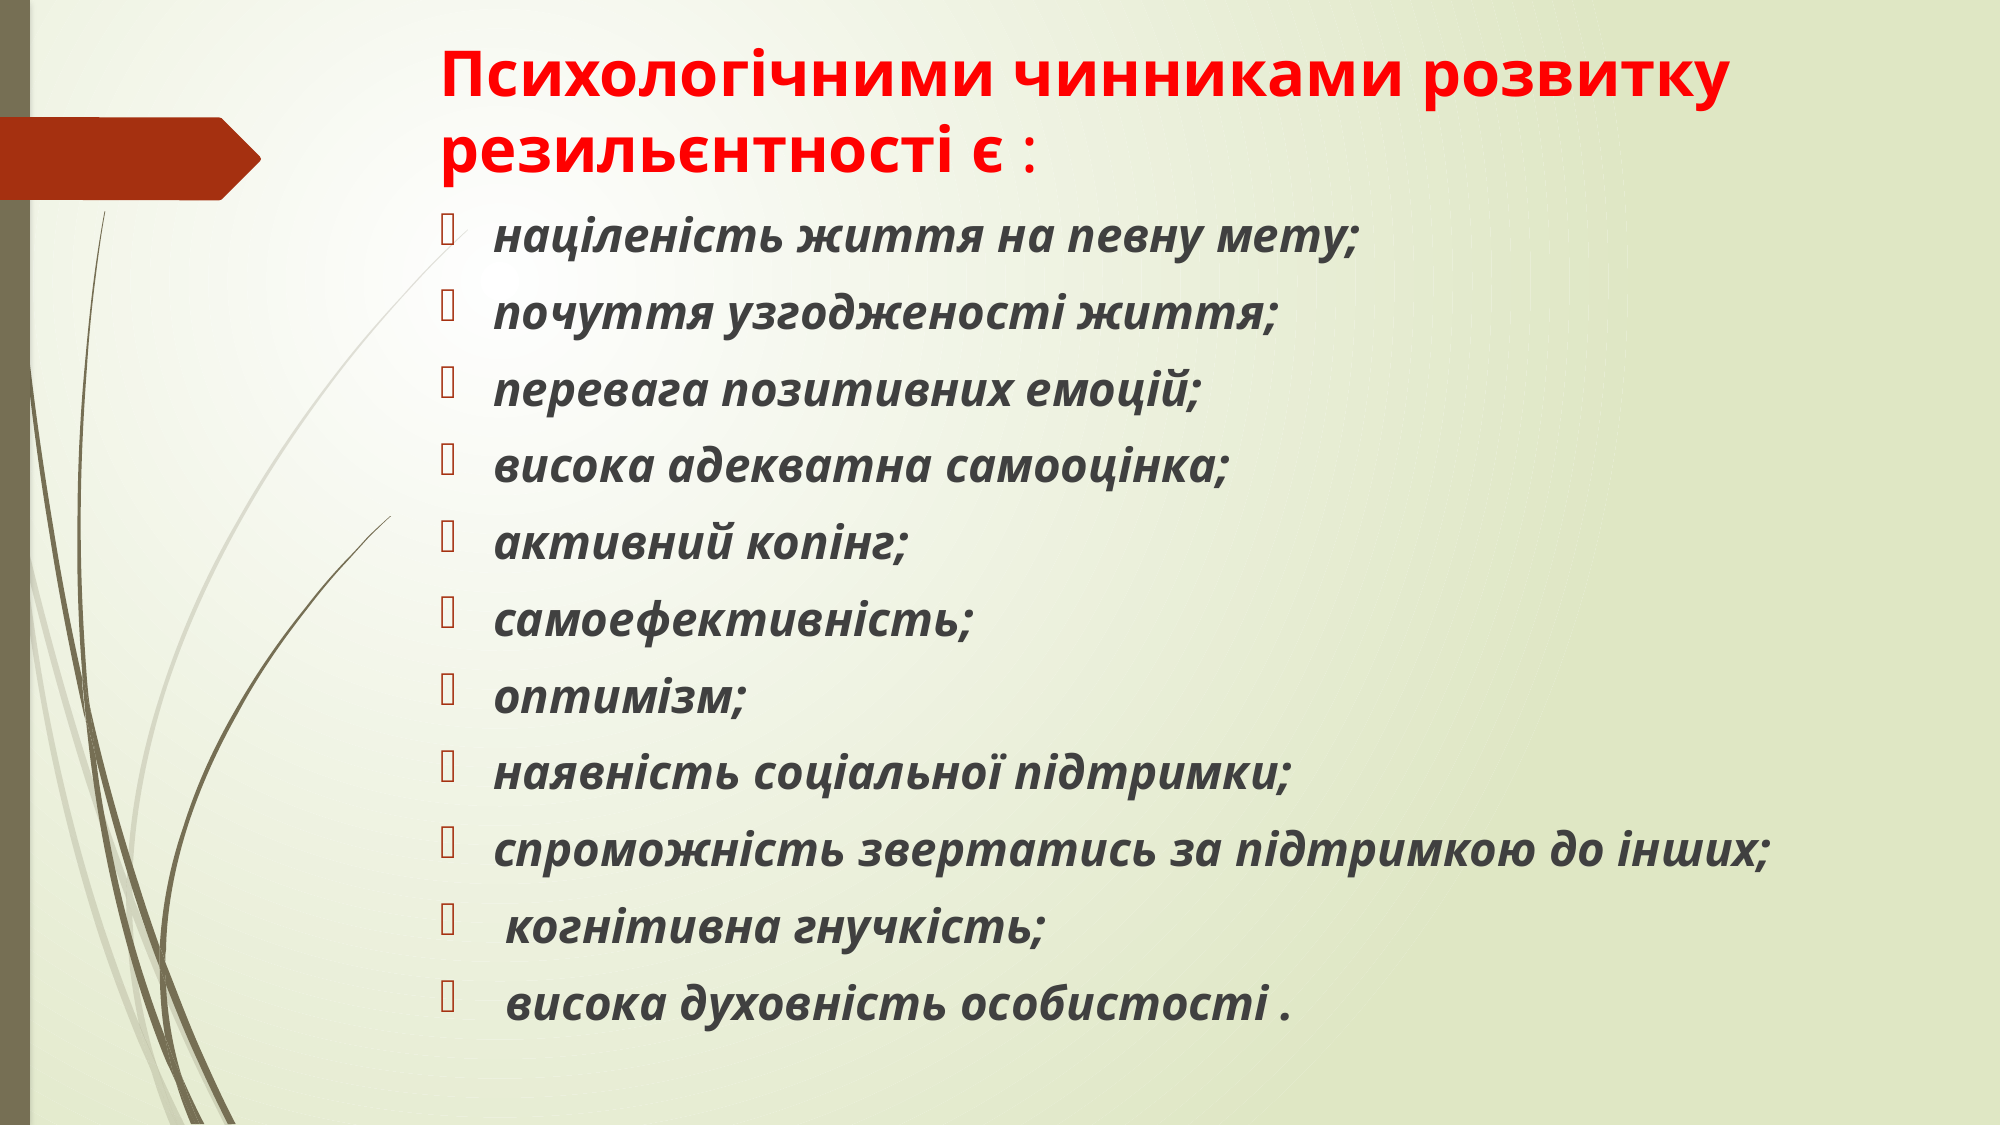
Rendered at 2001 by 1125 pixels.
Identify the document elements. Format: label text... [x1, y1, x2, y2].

list Психологічними чинниками розвитку резильєнтності є : націленість життя на певну мету; почуття узгодженості життя; перевага позитивних емоцій; висока адекватна самооцінка; активний копінг; самоефективність; оптимізм; наявність соціальної підтримки; спроможність звертатись за підтримкою до інших; когнітивна гнучкість; висока духовність особистості . [424, 26, 1888, 1042]
